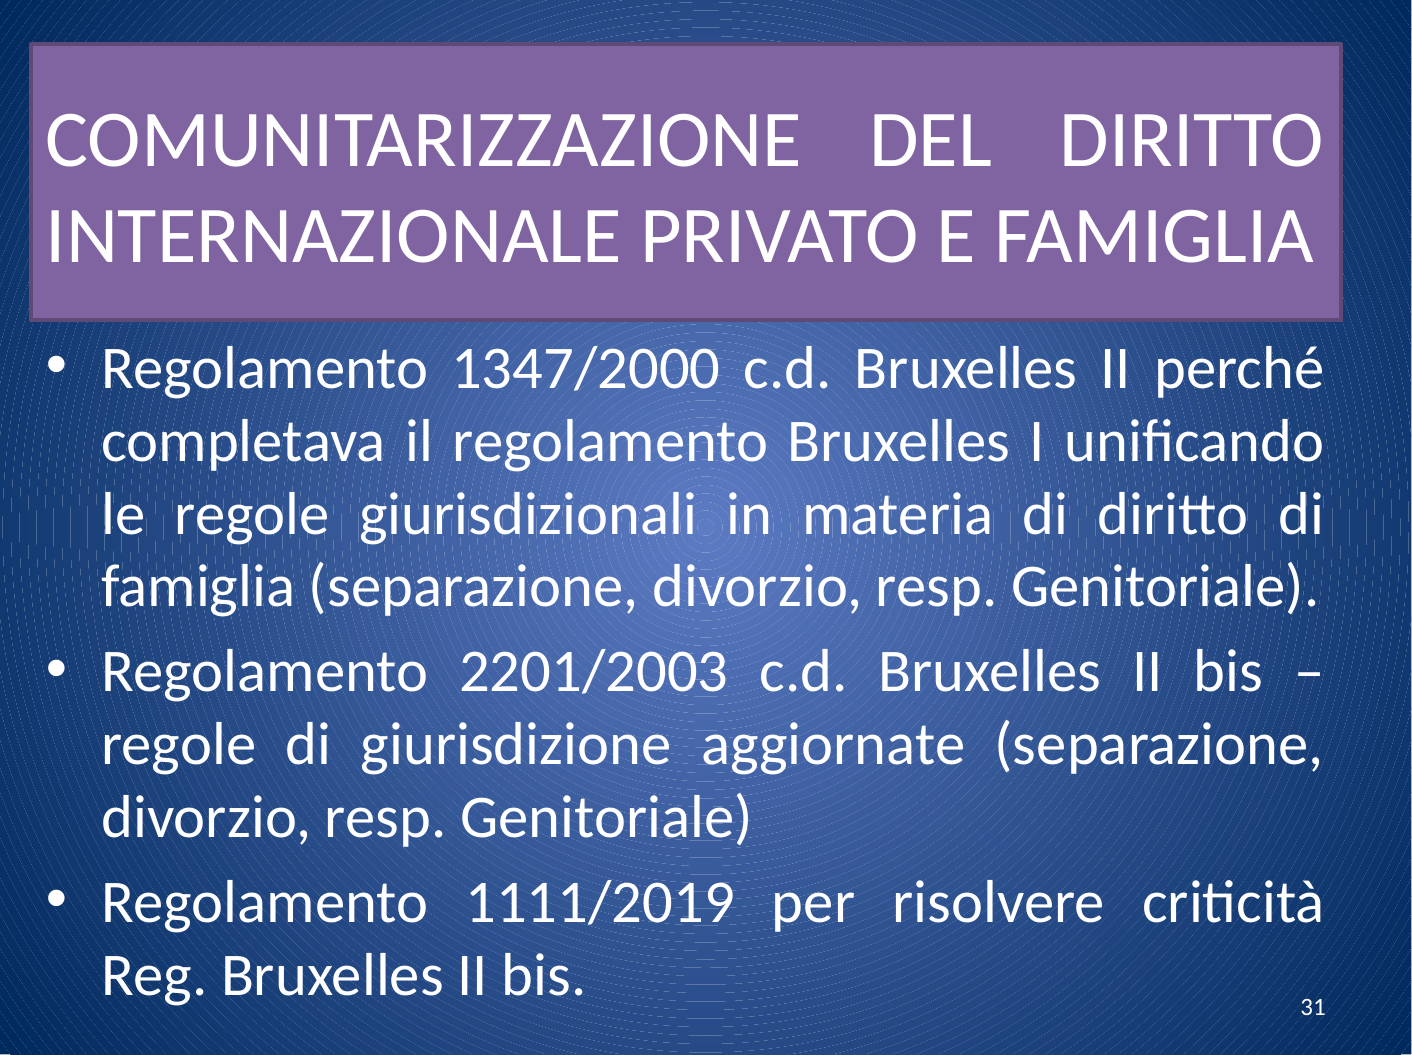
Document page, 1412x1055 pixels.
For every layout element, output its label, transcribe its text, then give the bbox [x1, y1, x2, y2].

list Regolamento 1347/2000 c.d. Bruxelles II perché completava il regolamento Bruxelles I unificando le regole giurisdizionali in materia di diritto di famiglia (separazione, divorzio, resp. Genitoriale). Regolamento 2201/2003 c.d. Bruxelles II bis – regole di giurisdizione aggiornate (separazione, divorzio, resp. Genitoriale) Regolamento 1111/2019 per risolvere criticità Reg. Bruxelles II bis. [30, 320, 1341, 1034]
title COMUNITARIZZAZIONE DEL DIRITTO INTERNAZIONALE PRIVATO E FAMIGLIA [29, 42, 1343, 322]
